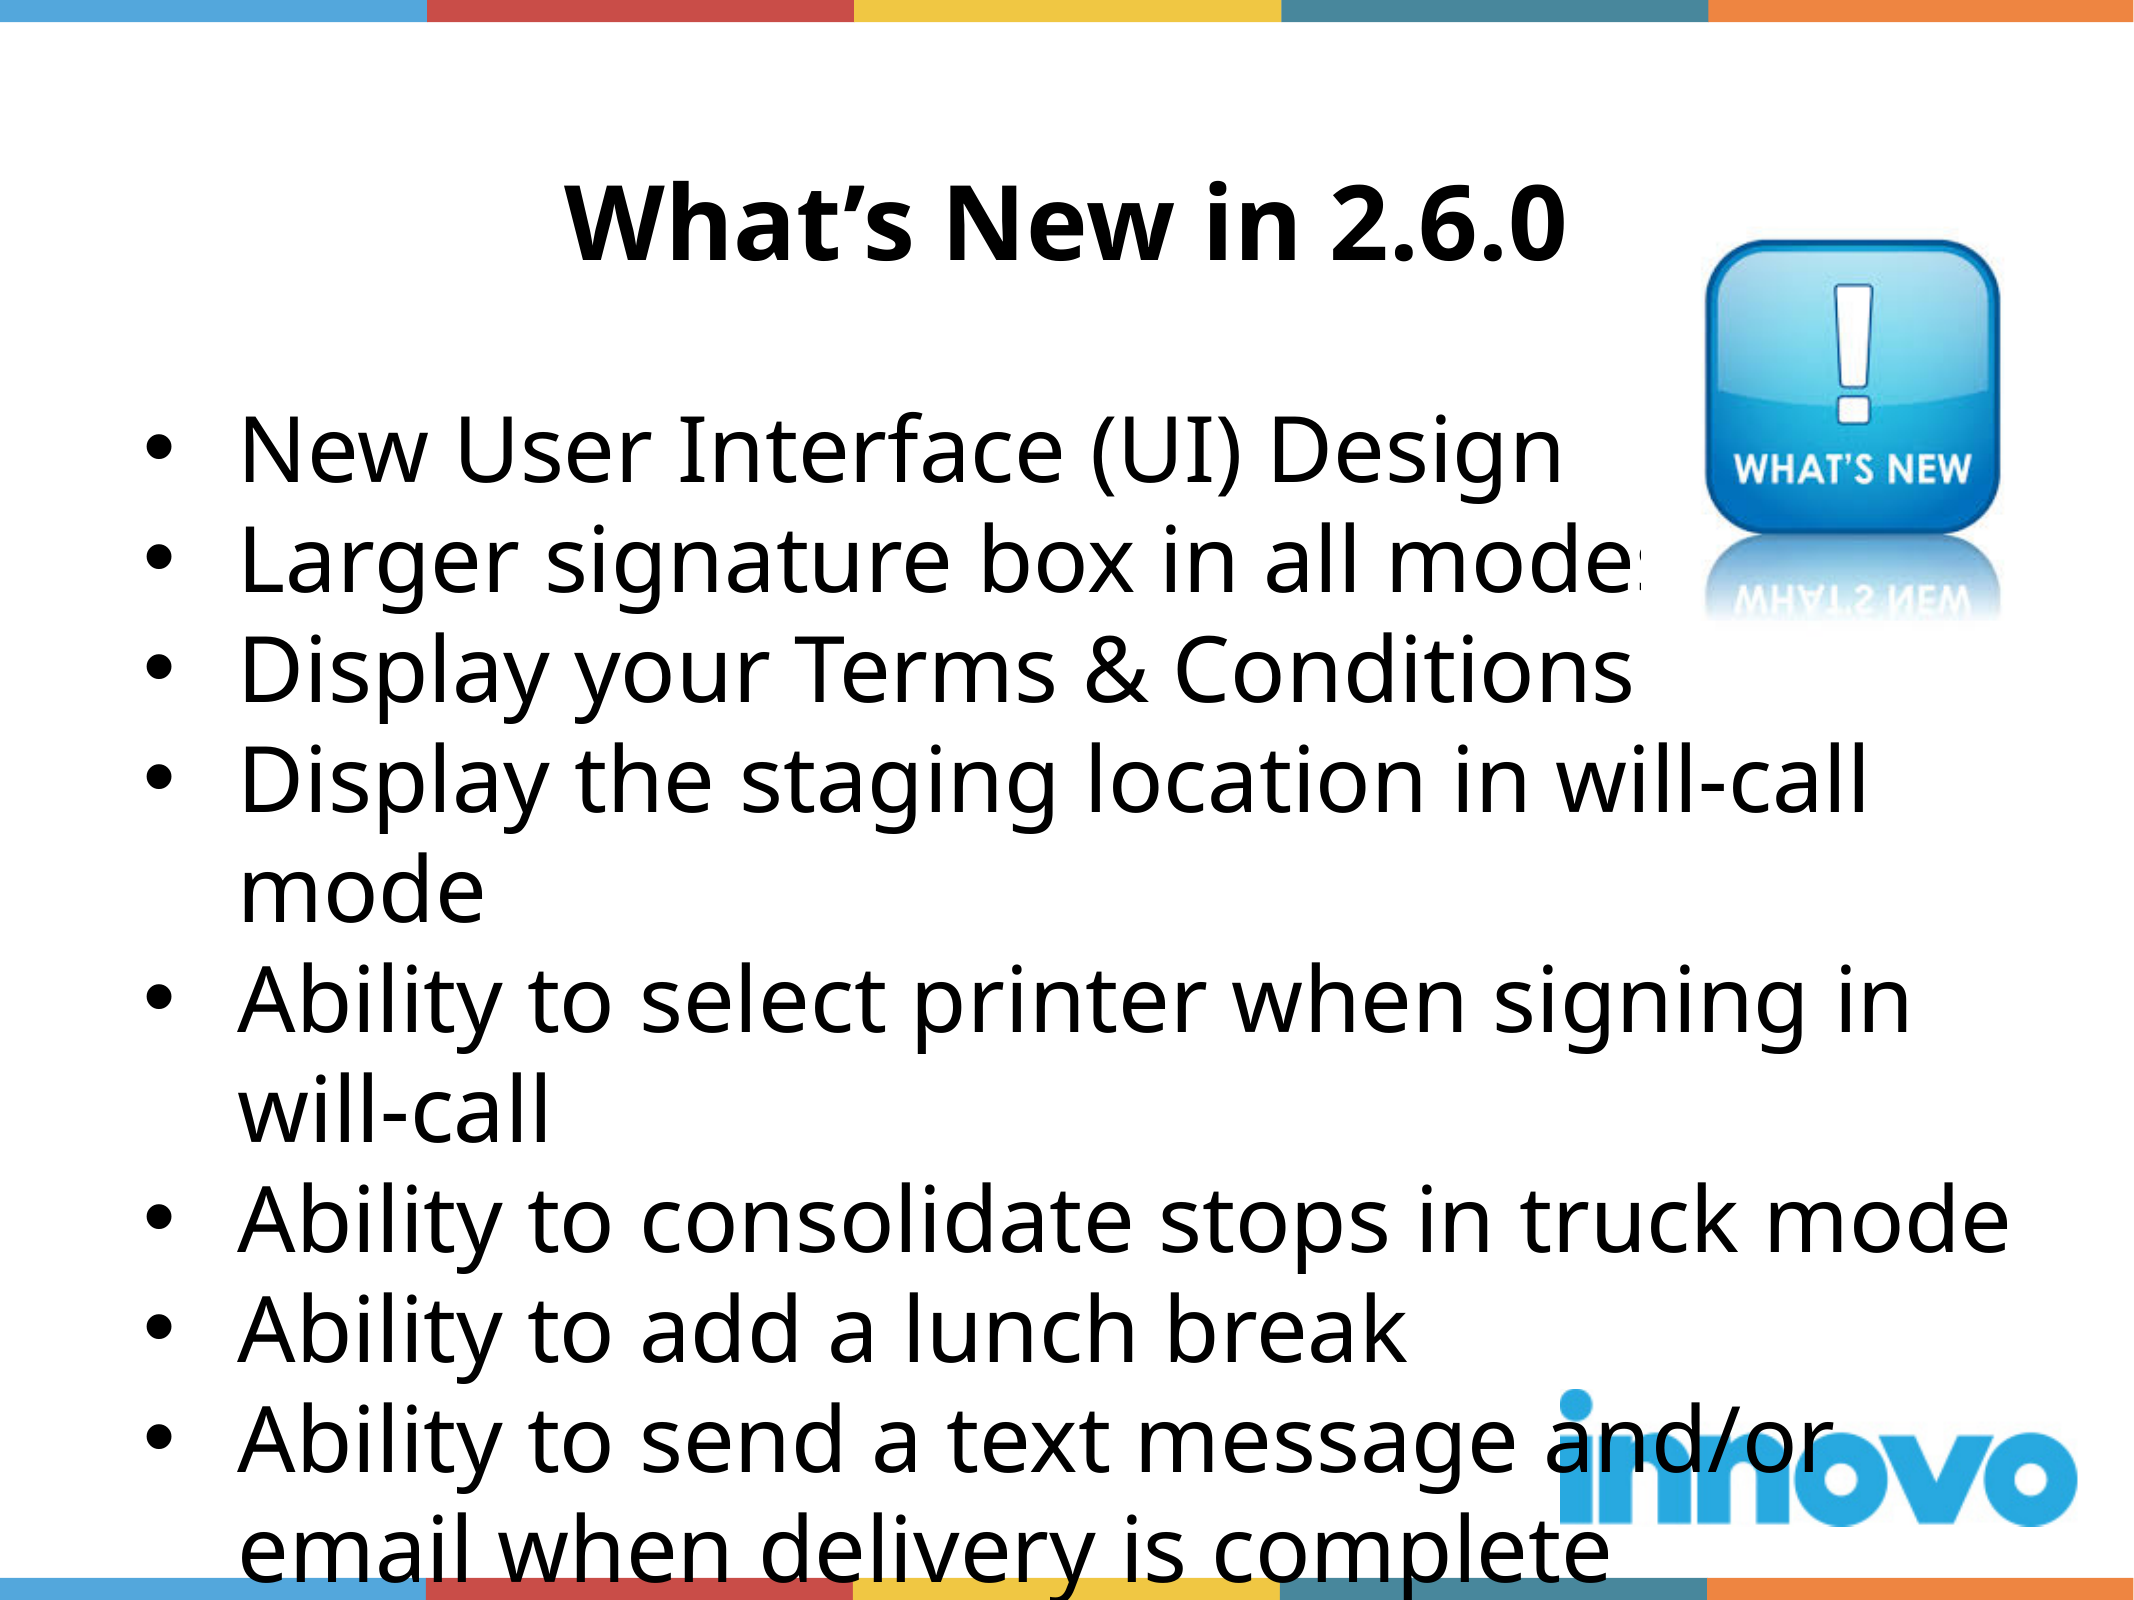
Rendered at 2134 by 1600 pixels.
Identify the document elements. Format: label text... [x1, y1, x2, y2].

picture [1560, 1389, 2080, 1528]
picture [1641, 212, 2067, 638]
text_box What’s New in 2.6.0 [0, 149, 2134, 288]
text_box New User Interface (UI) Design Larger signature box in all modes Display your Terms & Conditions Display the staging location in will-call mode Ability to select printer when signing in will-call Ability to consolidate stops in truck mode Ability to add a lunch break Ability to send a text message and/or email when delivery is complete [129, 383, 2055, 1600]
